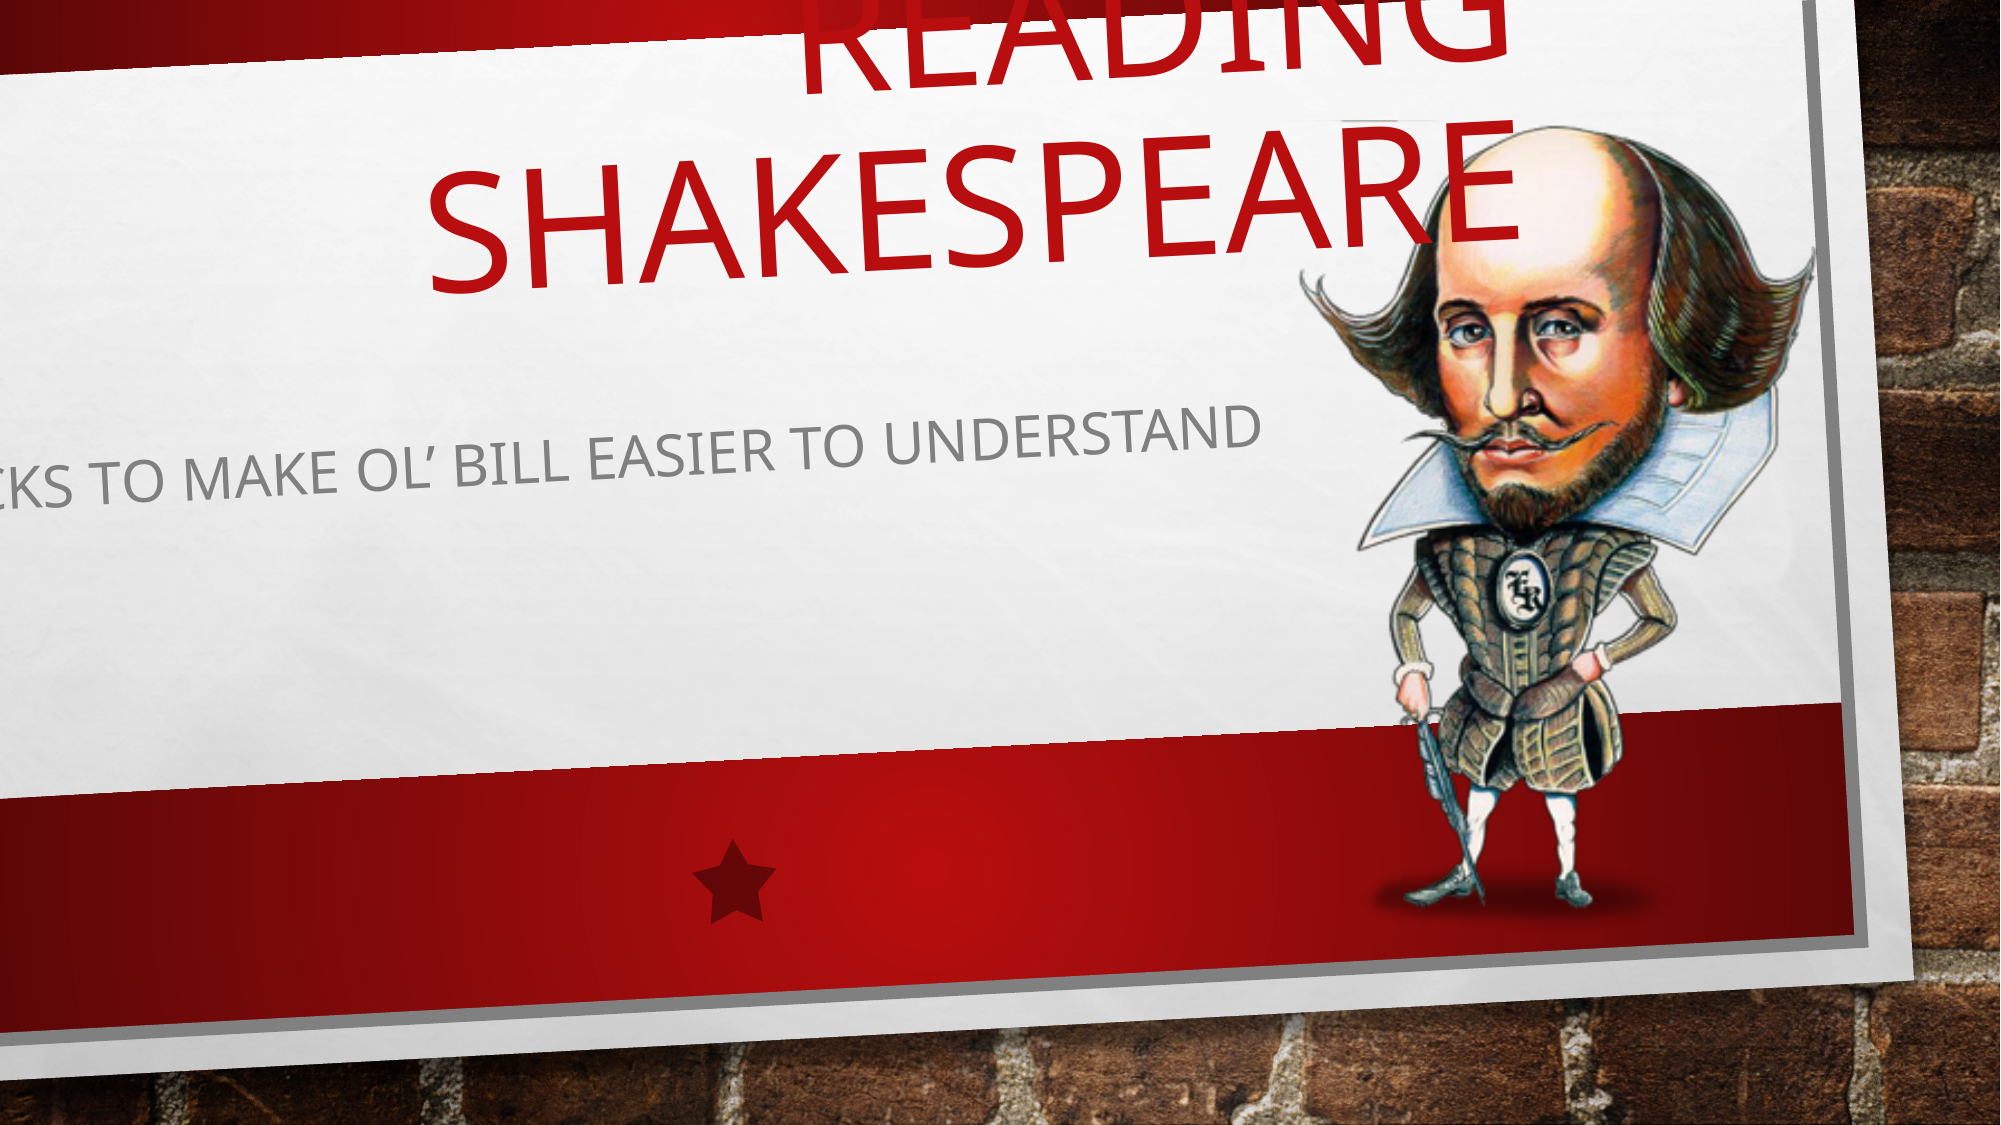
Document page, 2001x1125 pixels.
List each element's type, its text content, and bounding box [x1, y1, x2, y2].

picture [0, 0, 2000, 1125]
subtitle 4 tricks to make ol’ bill easier to understand [0, 363, 1264, 521]
title Reading Shakespeare [0, 54, 1539, 361]
